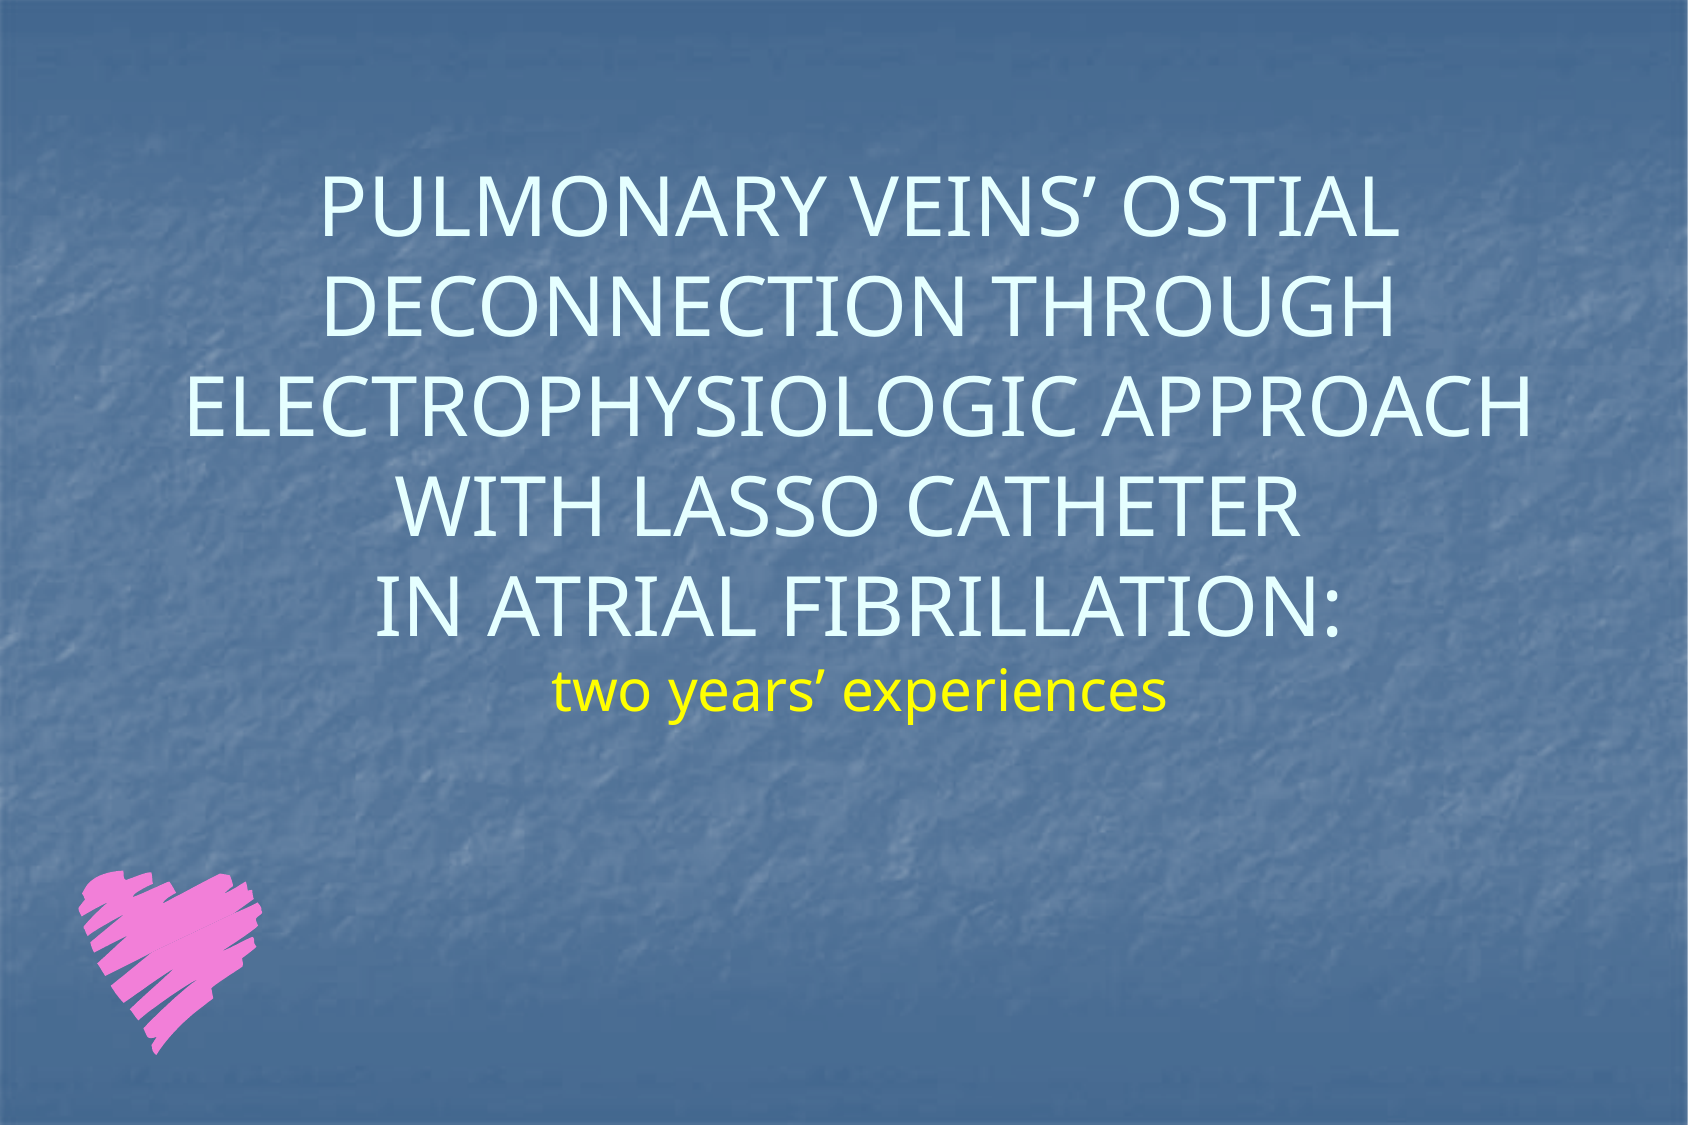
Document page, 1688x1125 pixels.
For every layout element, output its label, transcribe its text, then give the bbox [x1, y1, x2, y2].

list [76, 870, 264, 1057]
title PULMONARY VEINS’ OSTIAL DECONNECTION THROUGH ELECTROPHYSIOLOGIC APPROACH WITH LASSO CATHETER IN ATRIAL FIBRILLATION: two years’ experiences [84, 101, 1636, 775]
